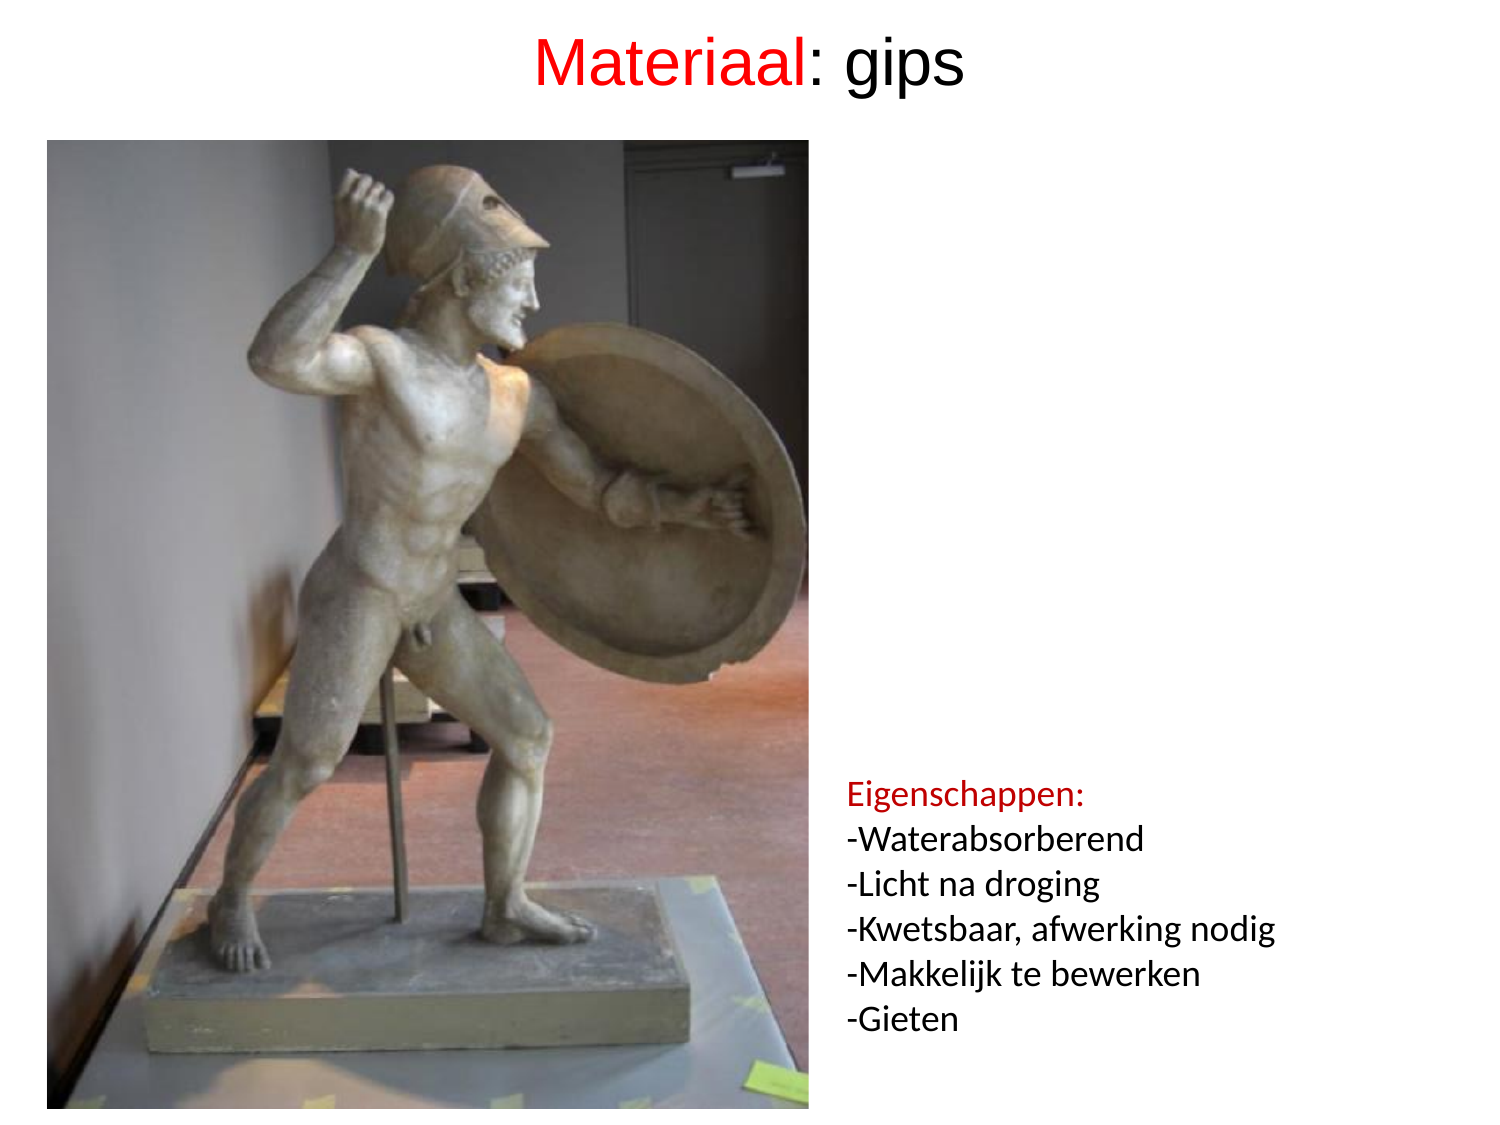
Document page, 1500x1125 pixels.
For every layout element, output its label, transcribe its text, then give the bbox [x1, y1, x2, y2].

text_box Eigenschappen: -Waterabsorberend -Licht na droging -Kwetsbaar, afwerking nodig -Makkelijk te bewerken -Gieten [831, 761, 1301, 1092]
picture [0, 140, 913, 1109]
subtitle Materiaal: gips [46, 11, 1454, 188]
